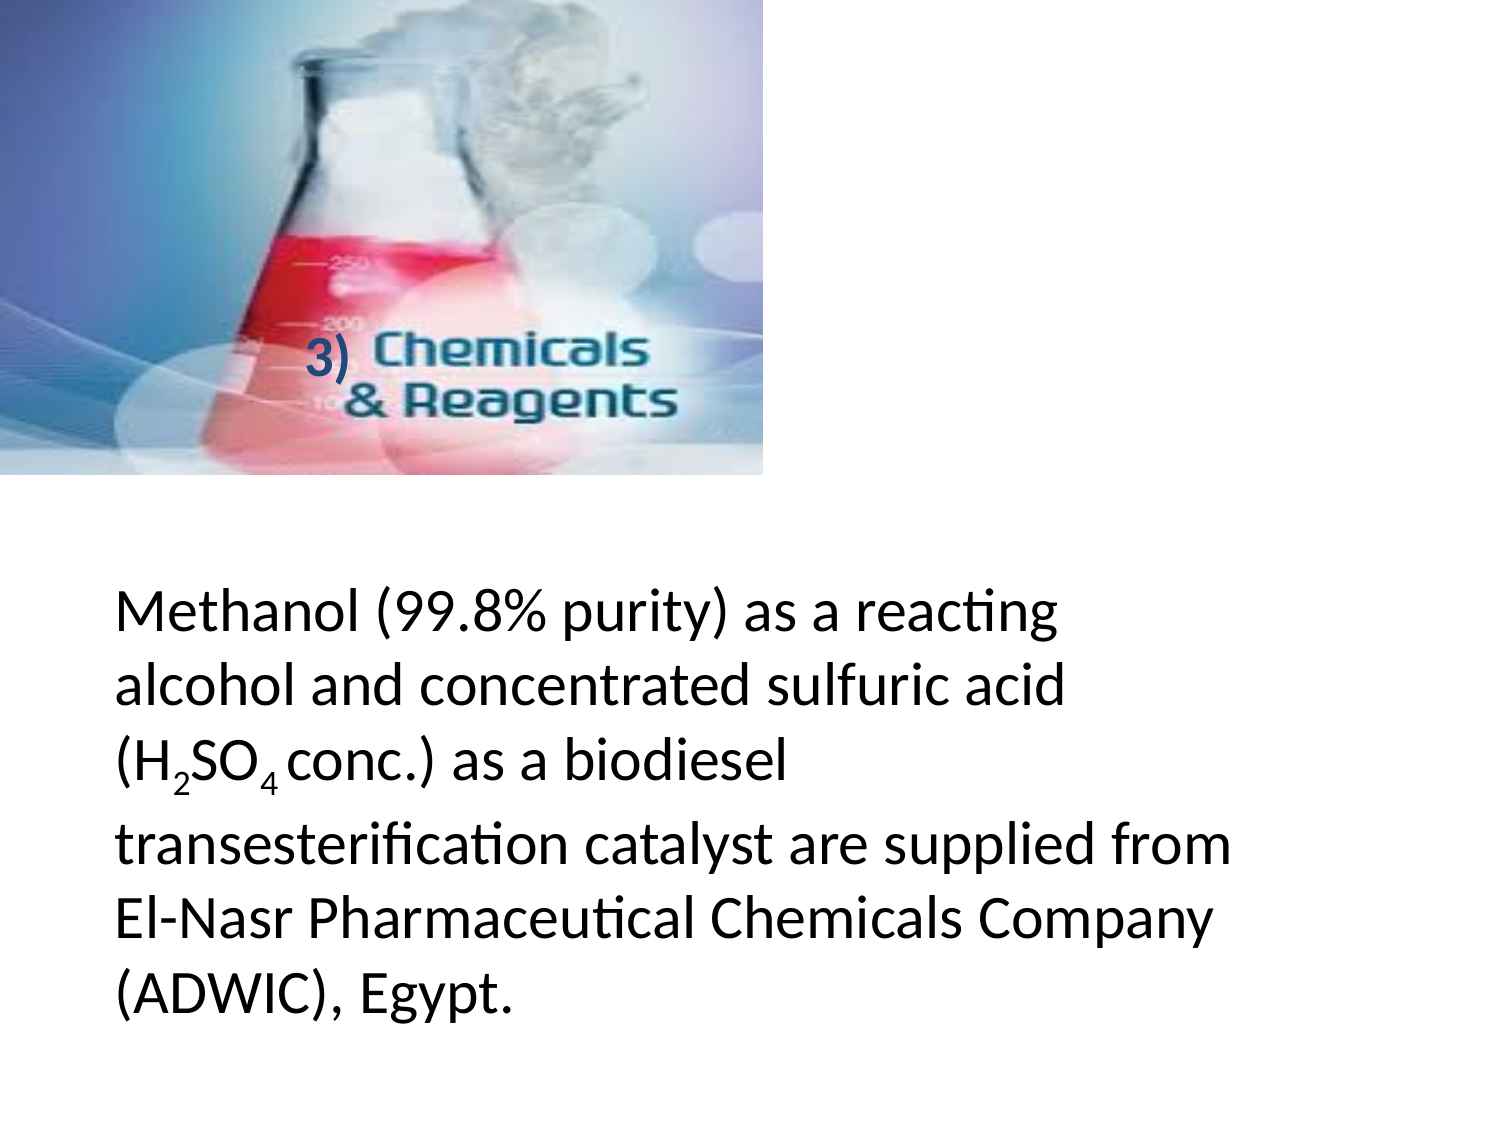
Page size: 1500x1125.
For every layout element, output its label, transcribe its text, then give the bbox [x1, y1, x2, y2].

picture [0, 0, 763, 476]
list Methanol (99.8% purity) as a reacting alcohol and concentrated sulfuric acid (H2SO4 conc.) as a biodiesel transesterification catalyst are supplied from El-Nasr Pharmaceutical Chemicals Company (ADWIC), Egypt. [99, 474, 1250, 1038]
